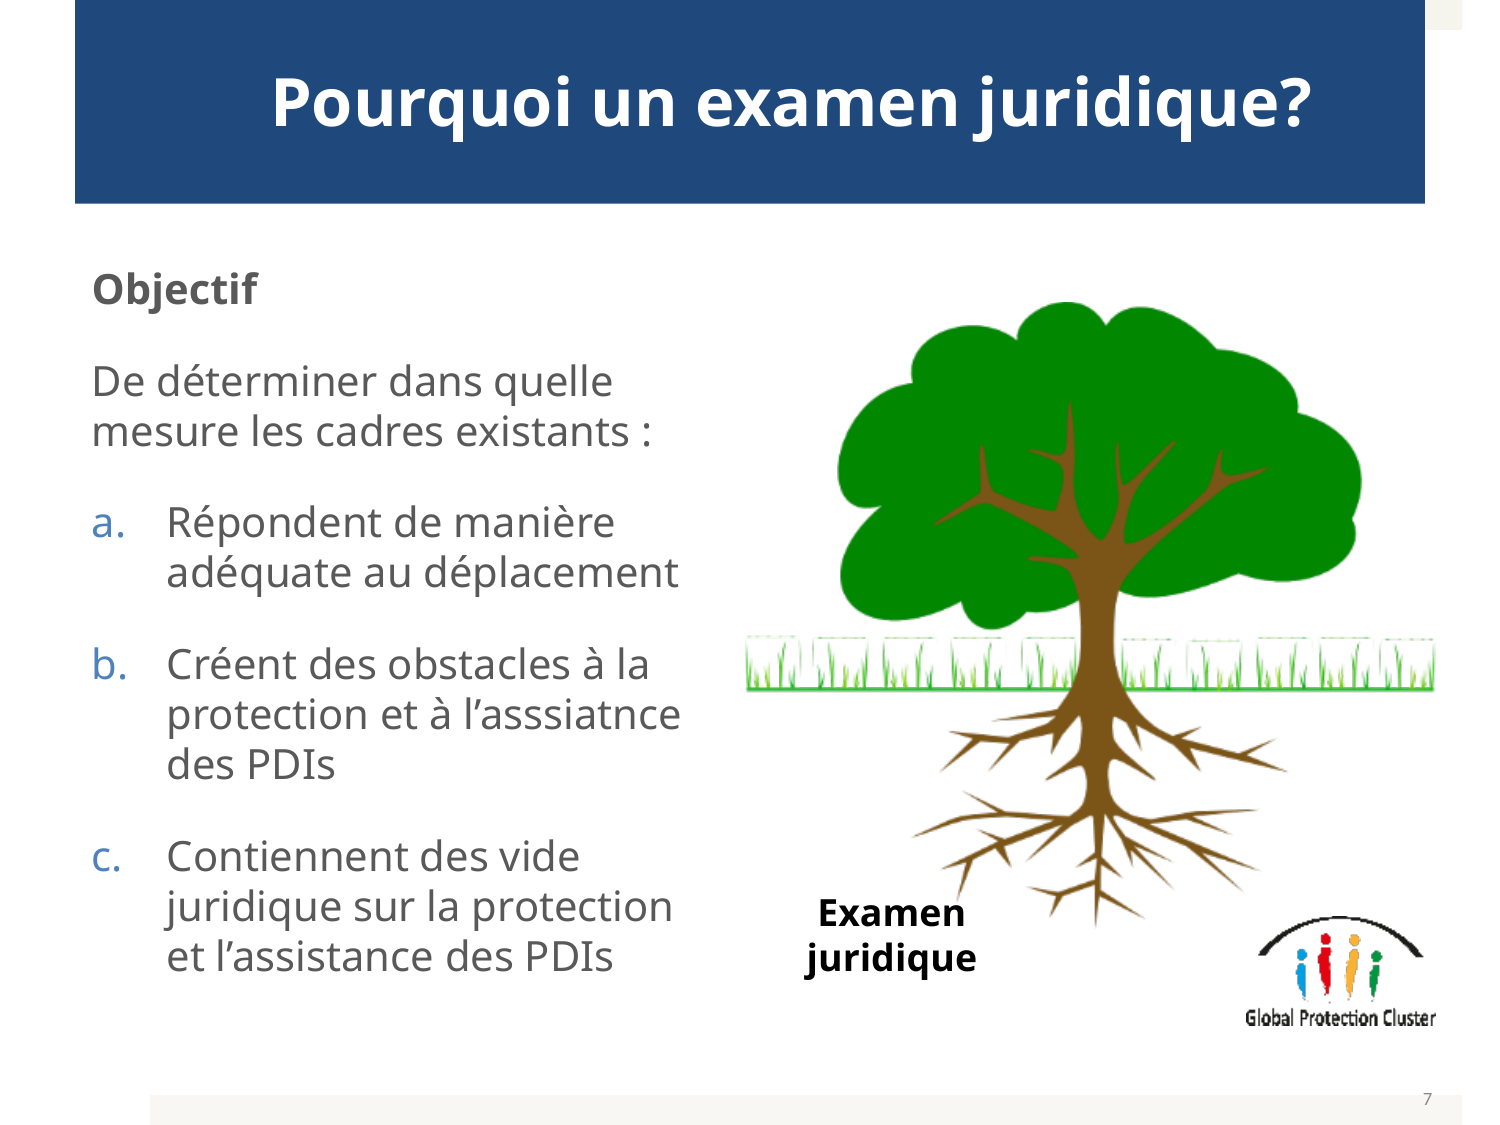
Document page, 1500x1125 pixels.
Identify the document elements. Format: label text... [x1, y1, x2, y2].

picture [1246, 930, 1436, 1026]
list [744, 302, 1436, 930]
text_box Examen juridique [733, 881, 1051, 987]
title Pourquoi un examen juridique? [75, 0, 1425, 204]
list Objectif De déterminer dans quelle mesure les cadres existants : Répondent de manière adéquate au déplacement Créent des obstacles à la protection et à l’asssiatnce des PDIs Contiennent des vide juridique sur la protection et l’assistance des PDIs [76, 255, 715, 929]
